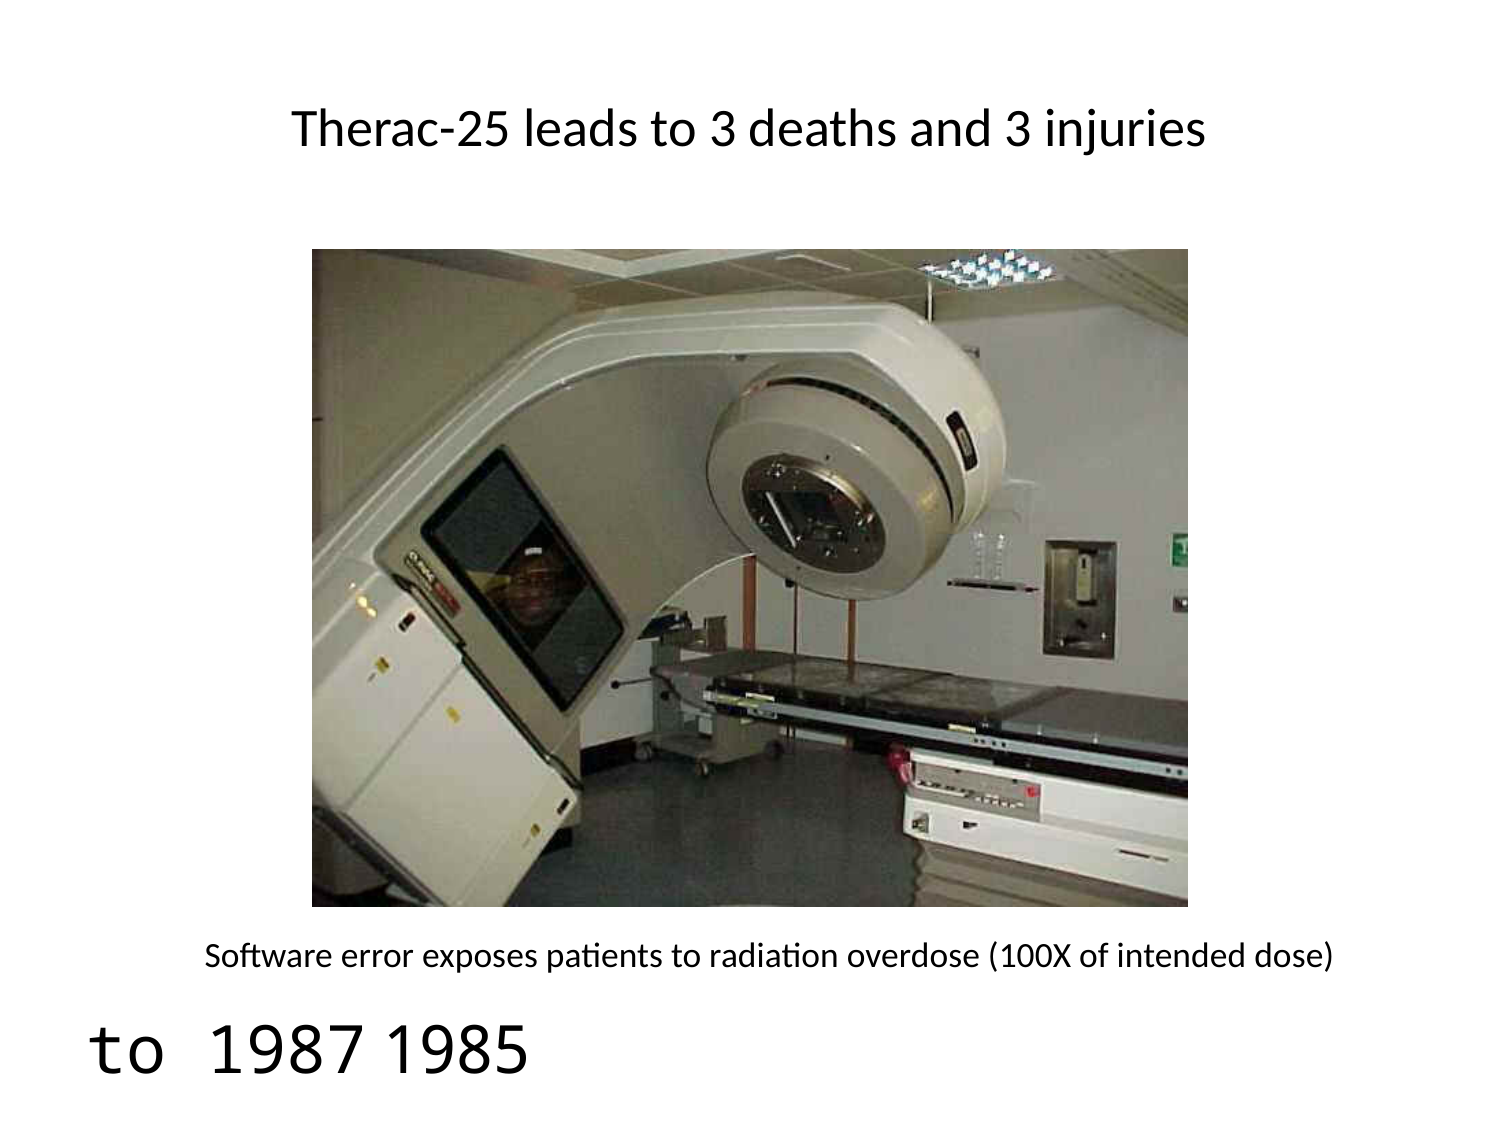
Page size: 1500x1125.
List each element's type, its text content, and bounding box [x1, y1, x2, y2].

title Therac-25 leads to 3 deaths and 3 injuries [24, 50, 1475, 200]
text_box 1985 to 1987 [71, 999, 546, 1095]
text_box Software error exposes patients to radiation overdose (100X of intended dose) [149, 924, 1350, 983]
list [312, 249, 1188, 907]
